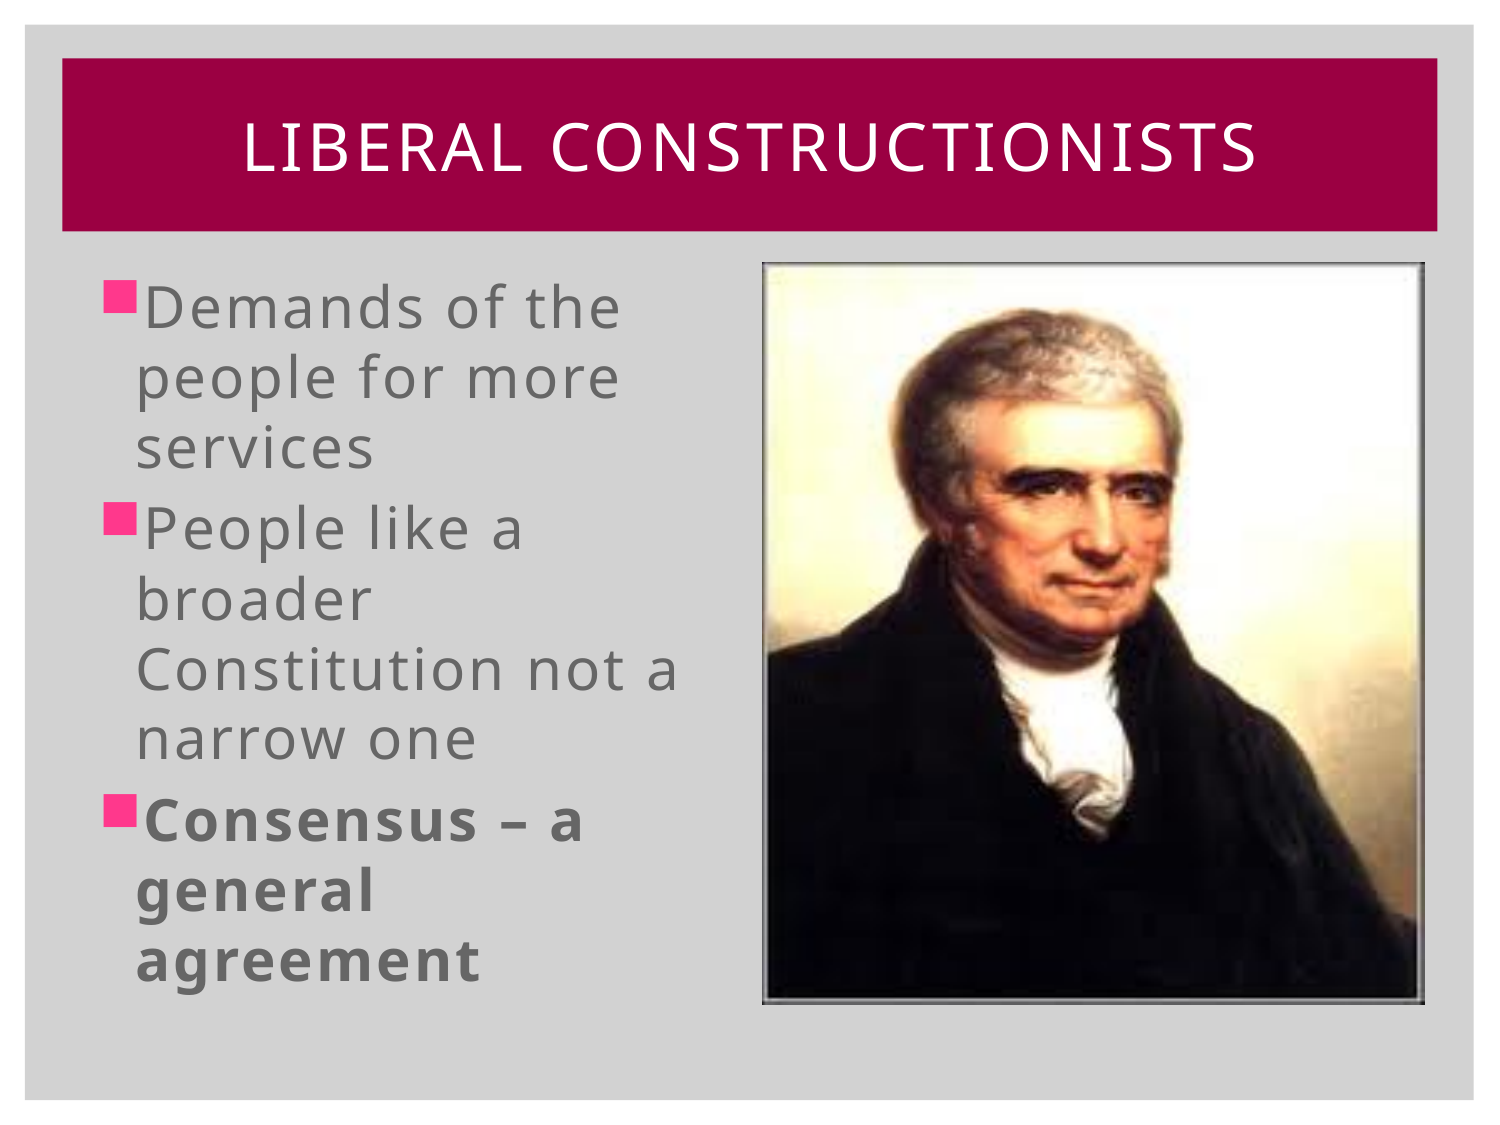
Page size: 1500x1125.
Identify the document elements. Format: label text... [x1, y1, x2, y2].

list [762, 262, 1426, 1006]
title Liberal Constructionists [62, 58, 1438, 232]
list Demands of the people for more services People like a broader Constitution not a narrow one Consensus – a general agreement [75, 262, 738, 1005]
